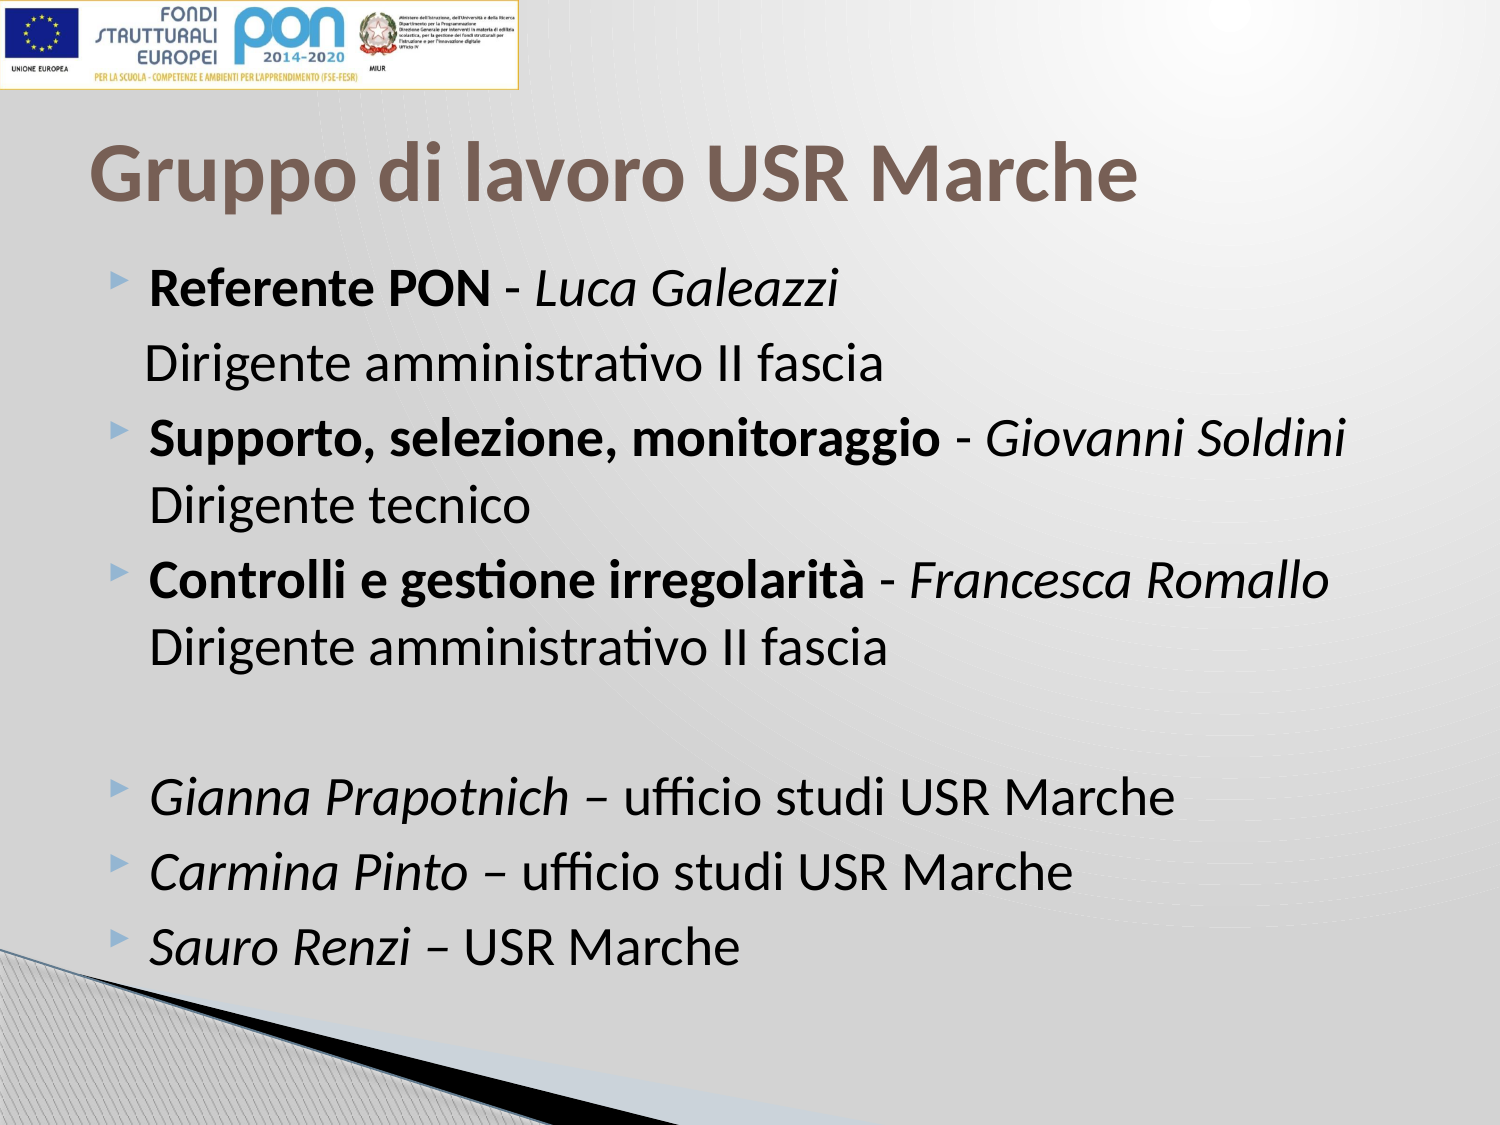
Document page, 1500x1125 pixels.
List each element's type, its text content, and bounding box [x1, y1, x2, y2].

list Referente PON - Luca Galeazzi Dirigente amministrativo II fascia Supporto, selezione, monitoraggio - Giovanni Soldini Dirigente tecnico Controlli e gestione irregolarità - Francesca Romallo Dirigente amministrativo II fascia Gianna Prapotnich – ufficio studi USR Marche Carmina Pinto – ufficio studi USR Marche Sauro Renzi – USR Marche [75, 243, 1425, 986]
picture [0, 0, 519, 91]
title Gruppo di lavoro USR Marche [75, 101, 1425, 233]
